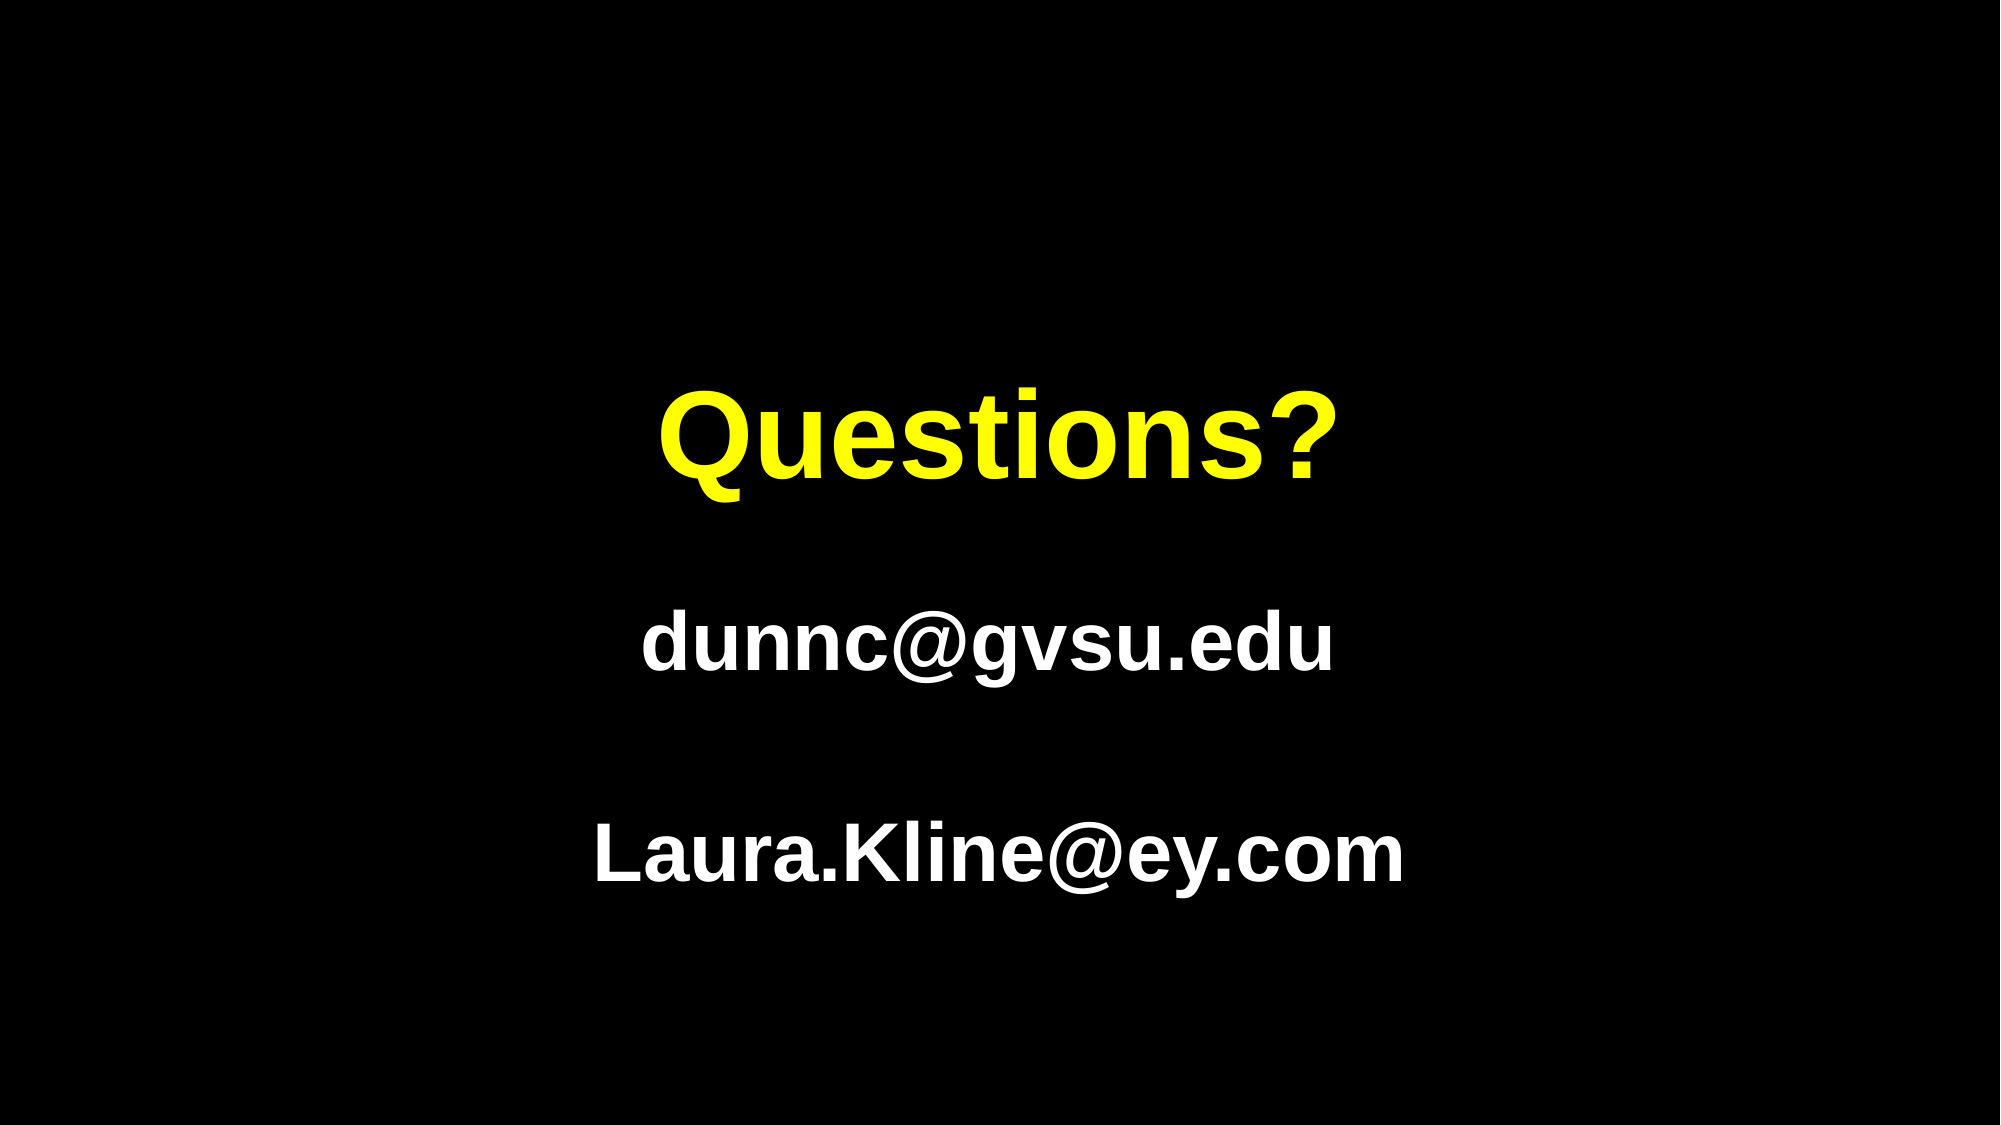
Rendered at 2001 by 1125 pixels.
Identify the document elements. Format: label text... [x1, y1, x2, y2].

subtitle dunnc@gvsu.edu Laura.Kline@ey.com [249, 590, 1750, 863]
title Questions? [249, 121, 1750, 513]
